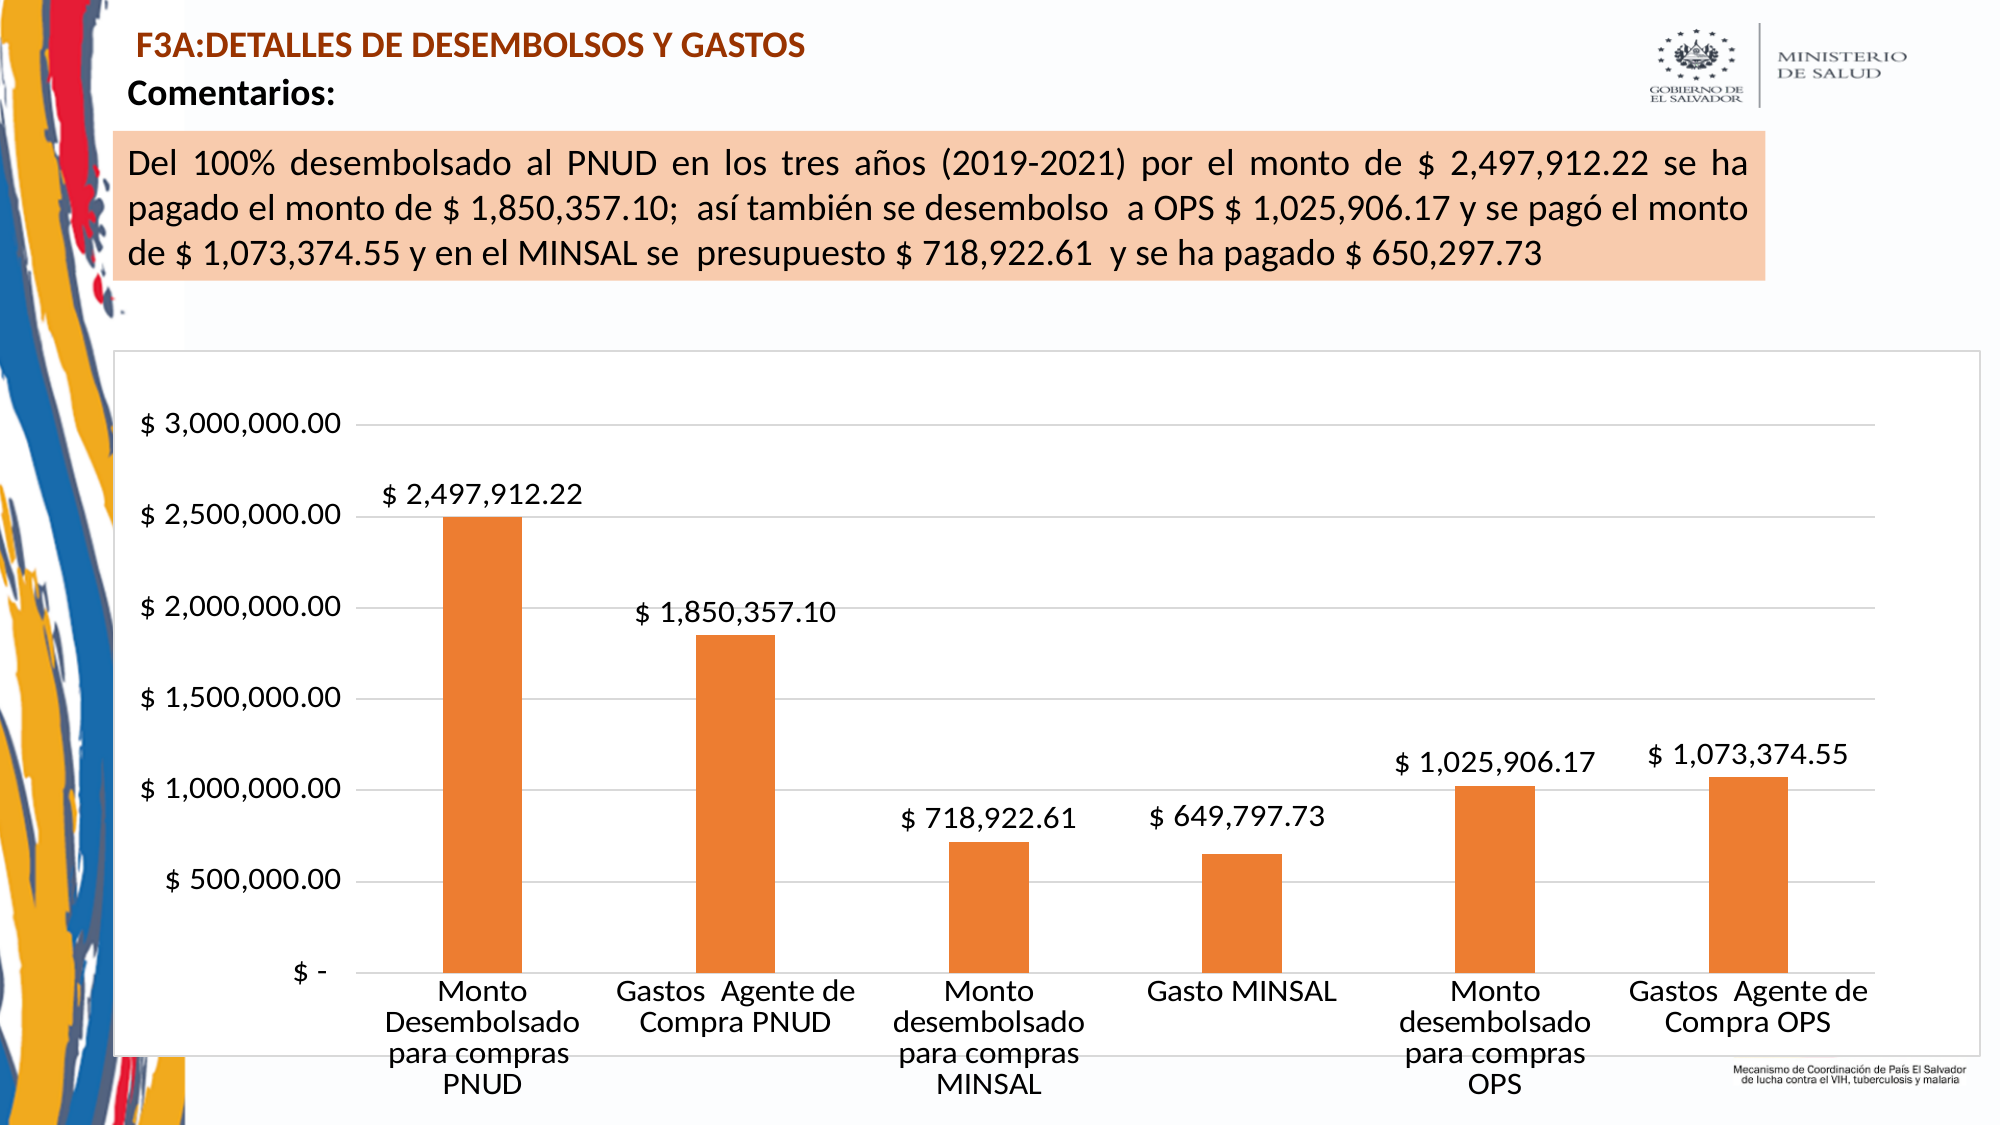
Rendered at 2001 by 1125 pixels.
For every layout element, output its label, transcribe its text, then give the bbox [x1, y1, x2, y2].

picture [0, 0, 2001, 1125]
text_box F3A:DETALLES DE DESEMBOLSOS Y GASTOS [112, 12, 1082, 73]
text_box Del 100% desembolsado al PNUD en los tres años (2019-2021) por el monto de $ 2,497,912.22 se ha pagado el monto de $ 1,850,357.10; así también se desembolso a OPS $ 1,025,906.17 y se pagó el monto de $ 1,073,374.55 y en el MINSAL se presupuesto $ 718,922.61 y se ha pagado $ 650,297.73 [112, 130, 1766, 281]
text_box Comentarios: [112, 60, 355, 121]
chart [112, 350, 1982, 1102]
